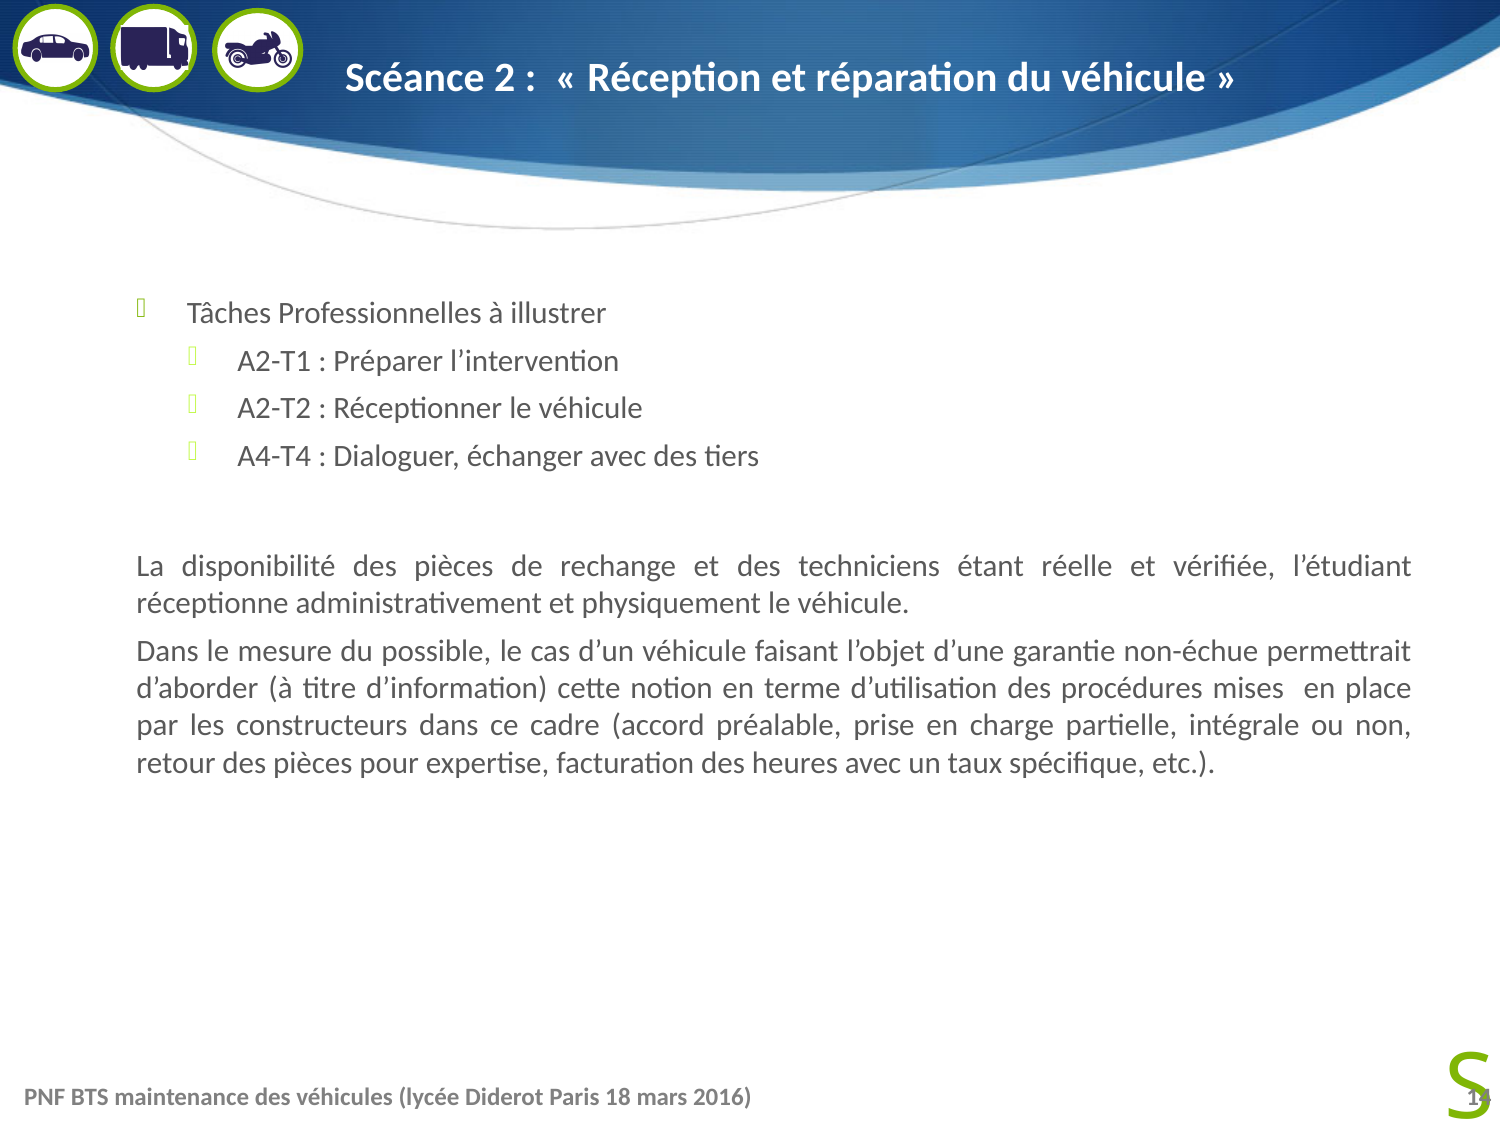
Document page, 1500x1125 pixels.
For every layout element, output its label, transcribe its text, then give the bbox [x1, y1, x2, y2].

picture [0, 0, 1500, 1125]
title Scéance 2 : « Réception et réparation du véhicule » [330, 42, 1445, 129]
list Tâches Professionnelles à illustrer A2-T1 : Préparer l’intervention A2-T2 : Réceptionner le véhicule A4-T4 : Dialoguer, échanger avec des tiers La disponibilité des pièces de rechange et des techniciens étant réelle et vérifiée, l’étudiant réceptionne administrativement et physiquement le véhicule. Dans le mesure du possible, le cas d’un véhicule faisant l’objet d’une garantie non-échue permettrait d’aborder (à titre d’information) cette notion en terme d’utilisation des procédures mises en place par les constructeurs dans ce cadre (accord préalable, prise en charge partielle, intégrale ou non, retour des pièces pour expertise, facturation des heures avec un taux spécifique, etc.). [121, 285, 1427, 819]
